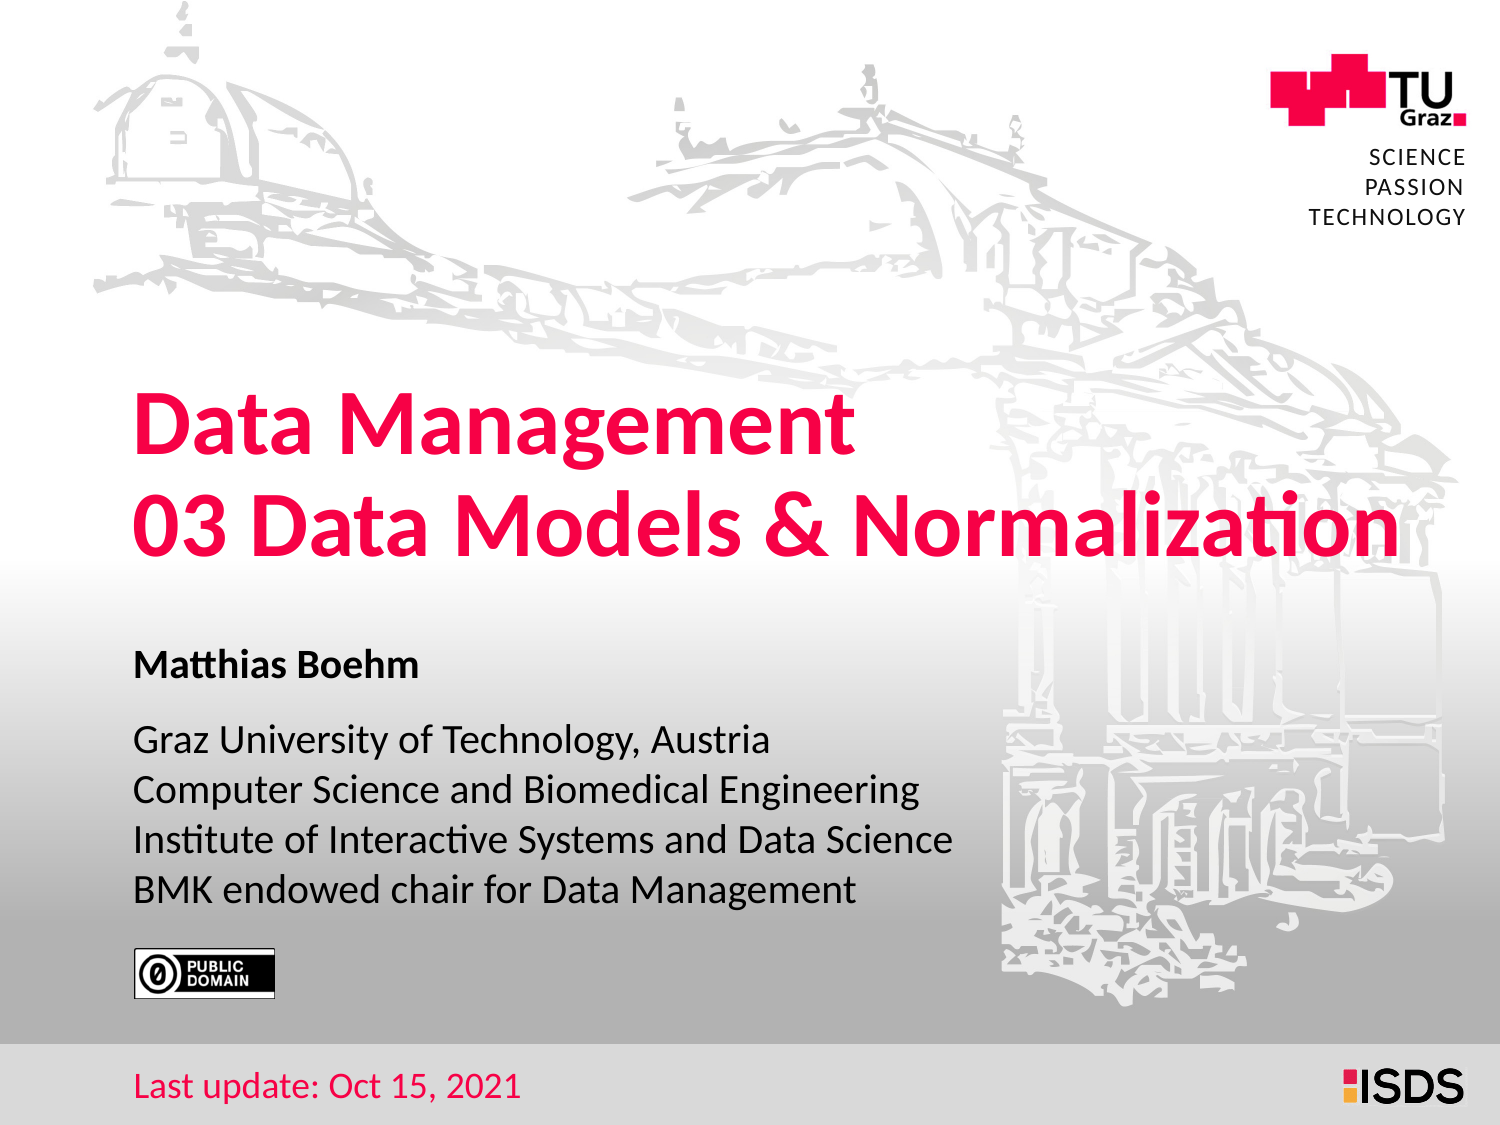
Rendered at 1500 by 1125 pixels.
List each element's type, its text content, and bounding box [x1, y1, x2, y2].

picture [0, 1, 1500, 1044]
footer Matthias Boehm Graz University of Technology, Austria Computer Science and Biomedical Engineering Institute of Interactive Systems and Data Science BMK endowed chair for Data Management [118, 629, 1267, 898]
picture [1339, 1065, 1468, 1107]
title Data Management 03 Data Models & Normalization [118, 175, 1451, 584]
text_box Last update: Oct 15, 2021 [133, 1053, 564, 1113]
